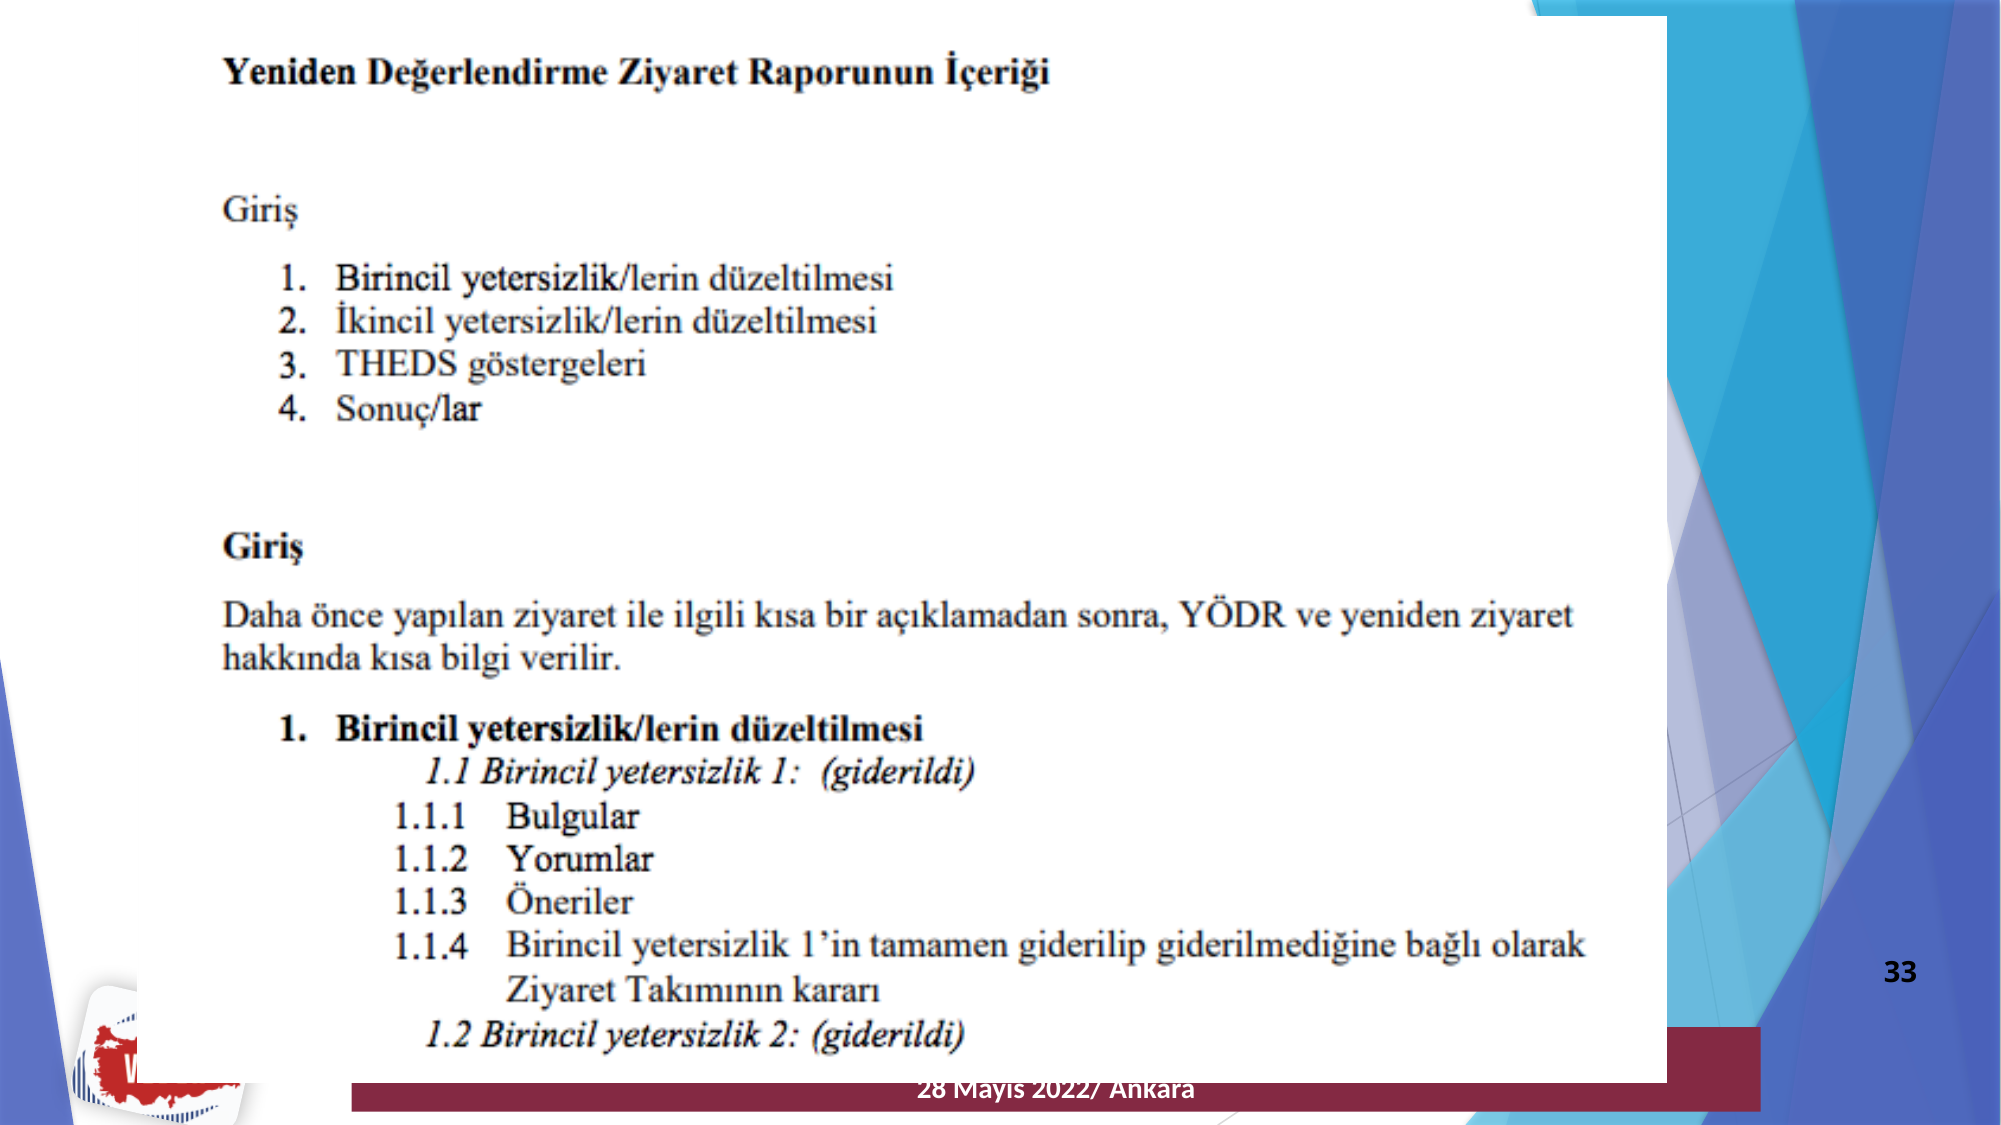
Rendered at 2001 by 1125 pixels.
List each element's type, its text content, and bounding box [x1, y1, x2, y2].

slide_number 33 [1869, 945, 1982, 1006]
picture [70, 15, 1667, 1125]
